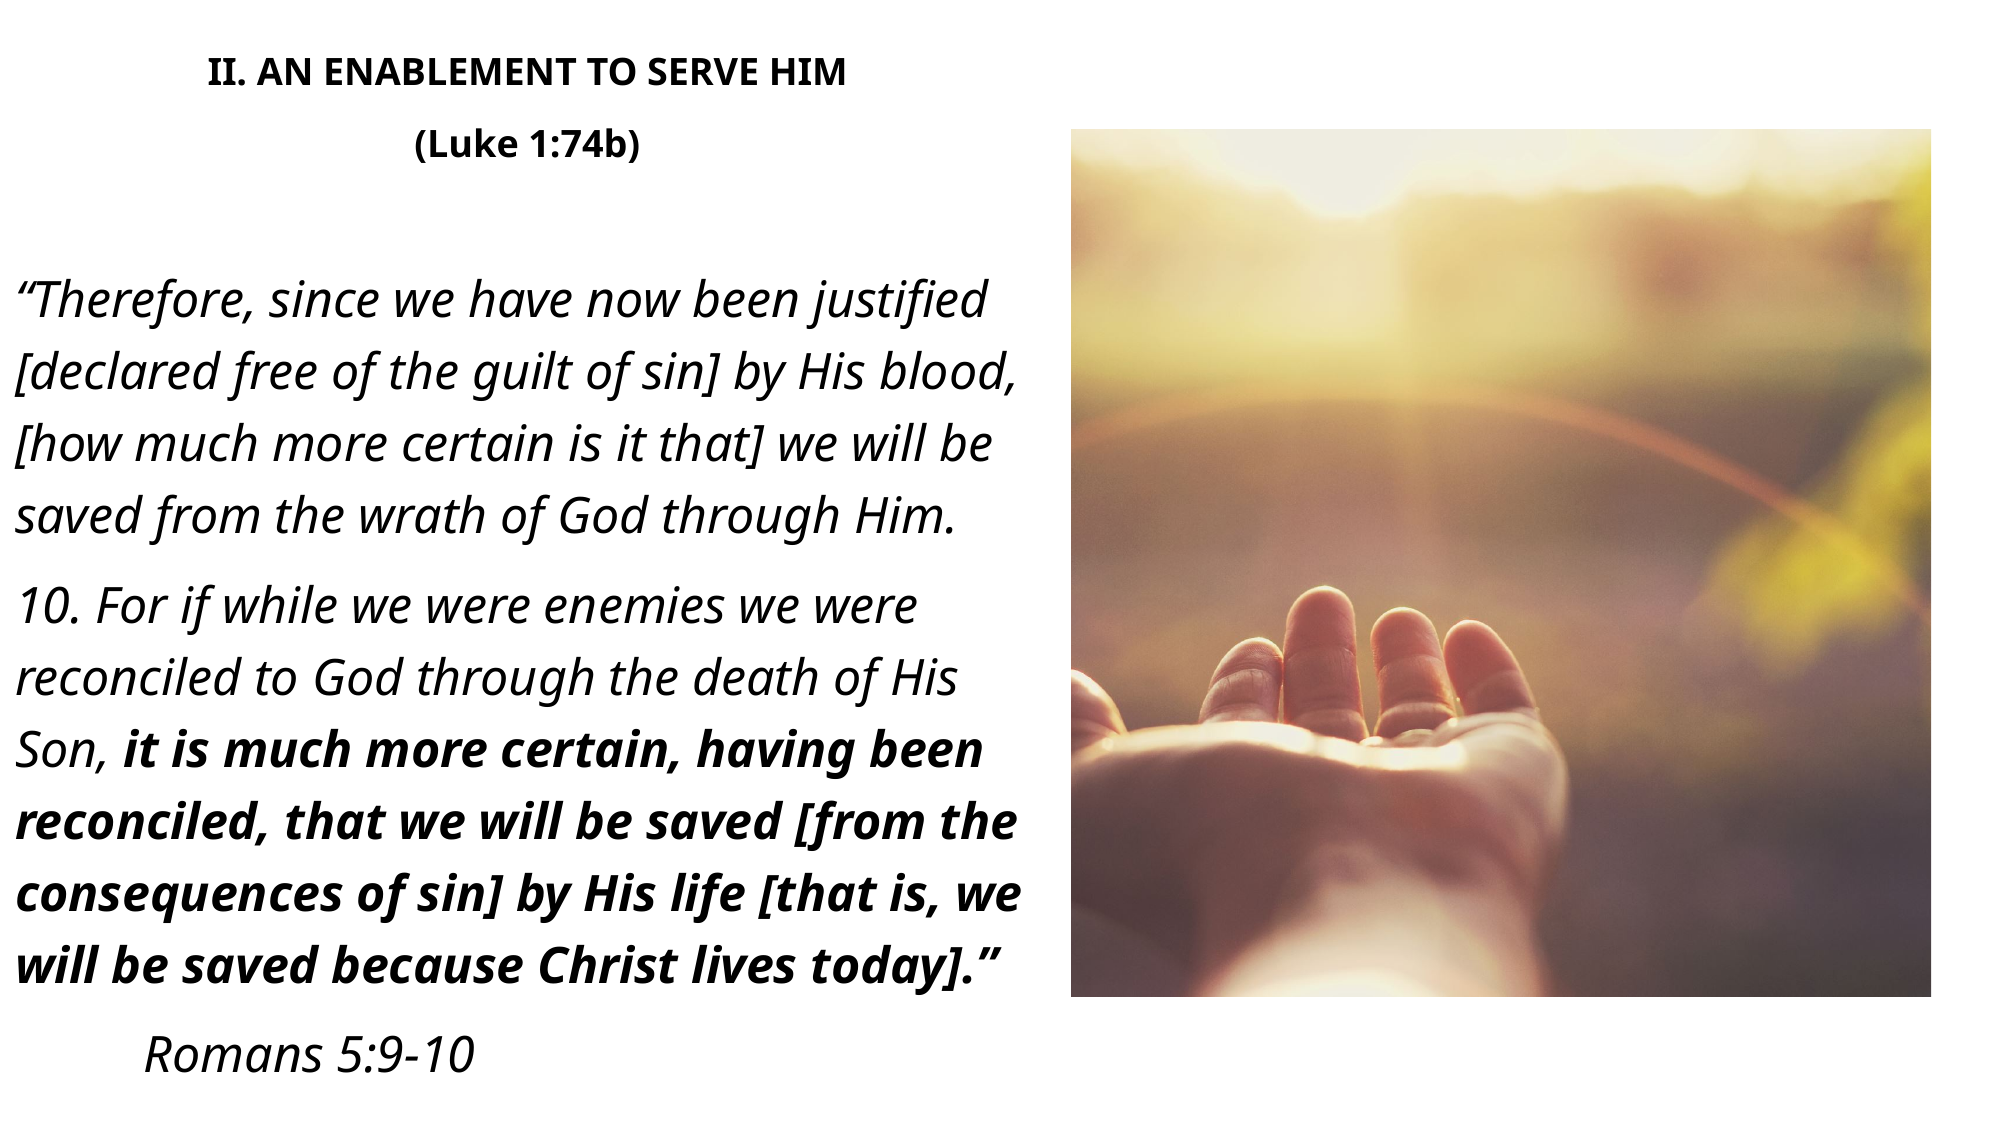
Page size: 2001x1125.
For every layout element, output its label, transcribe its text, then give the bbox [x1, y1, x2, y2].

subtitle II. AN ENABLEMENT TO SERVE HIM (Luke 1:74b) “Therefore, since we have now been justified [declared free of the guilt of sin] by His blood, [how much more certain is it that] we will be saved from the wrath of God through Him. 10. For if while we were enemies we were reconciled to God through the death of His Son, it is much more certain, having been reconciled, that we will be saved [from the consequences of sin] by His life [that is, we will be saved because Christ lives today].” Romans 5:9-10 [0, 31, 1055, 1111]
picture [1071, 129, 1932, 997]
